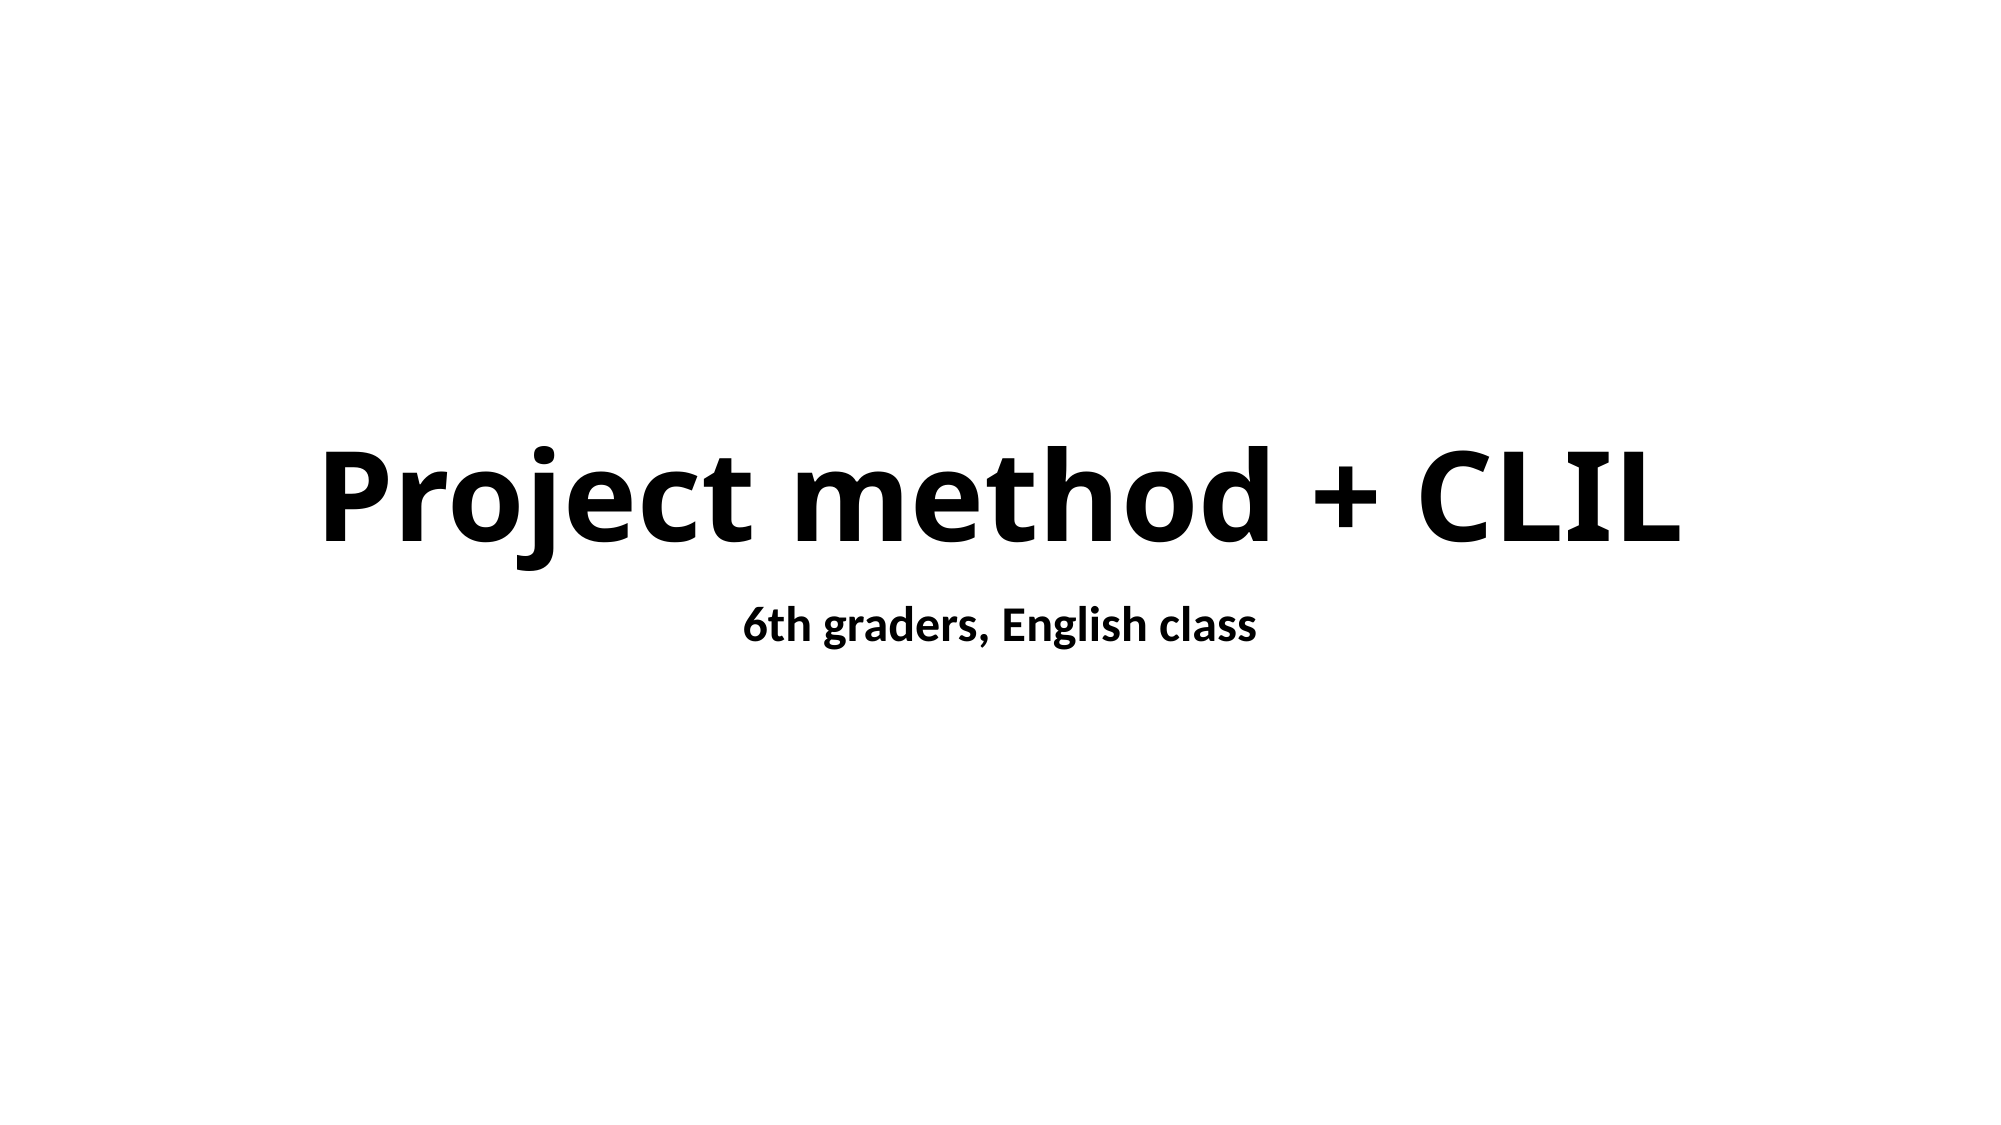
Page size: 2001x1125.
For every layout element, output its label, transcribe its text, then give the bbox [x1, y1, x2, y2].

title Project method + CLIL [249, 184, 1750, 576]
subtitle 6th graders, English class [249, 590, 1750, 863]
